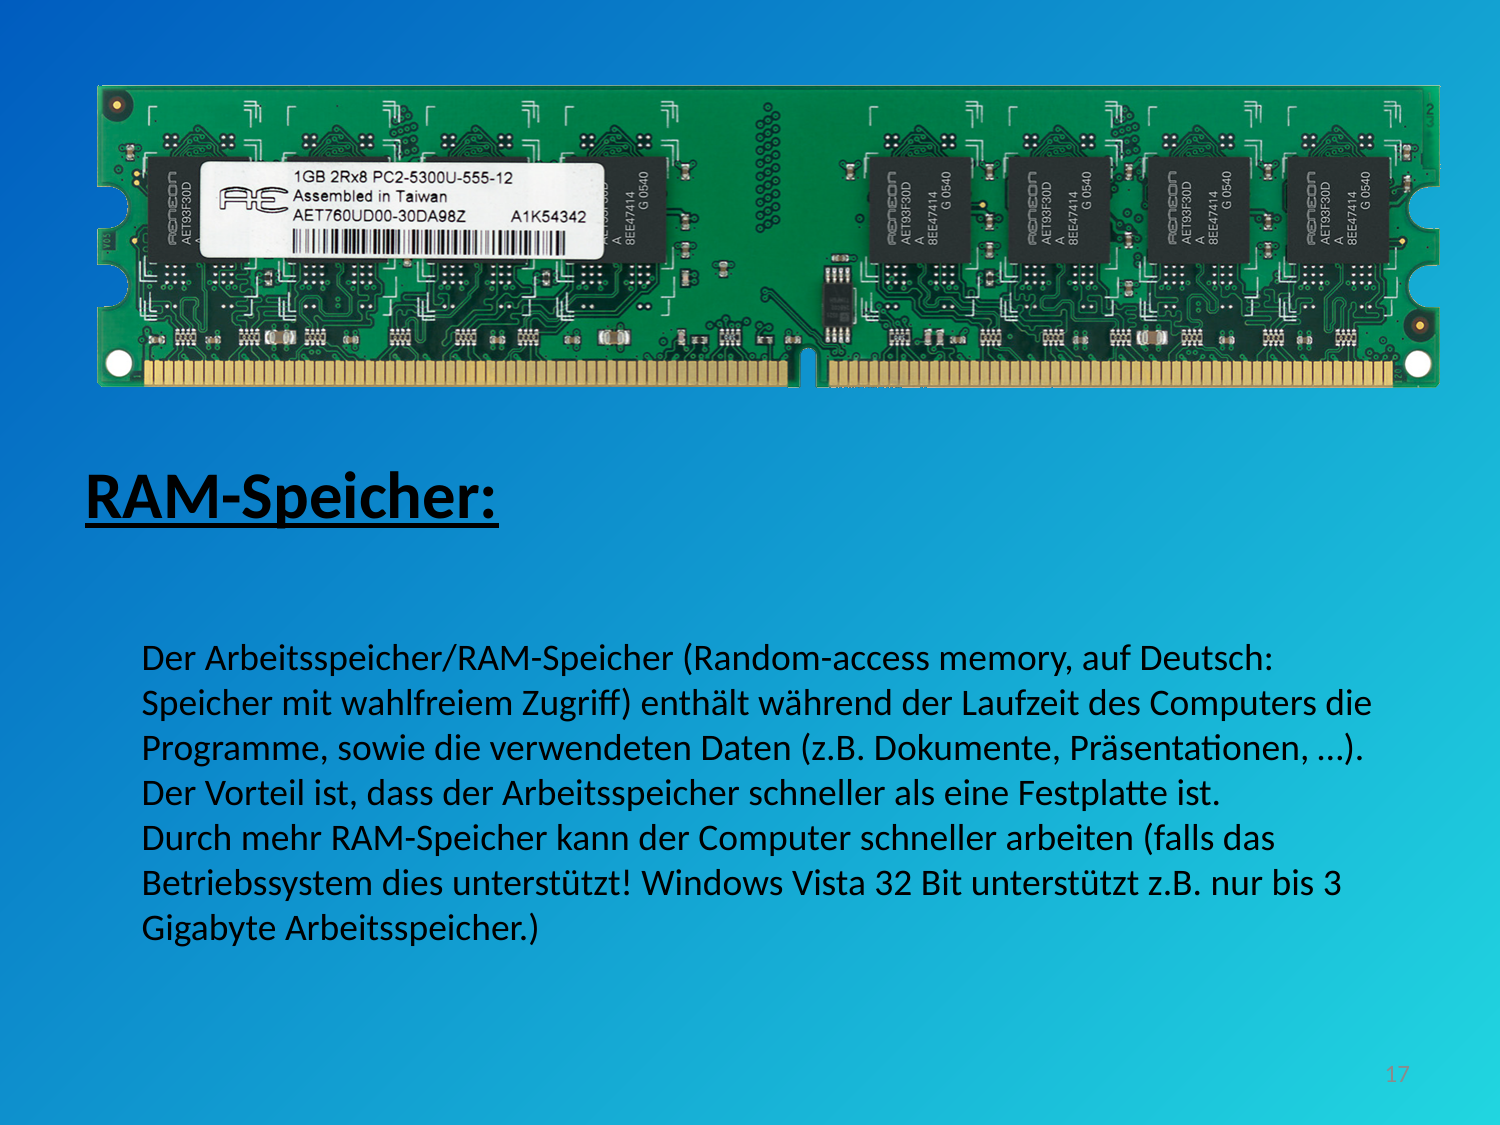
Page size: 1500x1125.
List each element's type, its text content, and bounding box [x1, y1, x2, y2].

list RAM-Speicher: Der Arbeitsspeicher/RAM-Speicher (Random-access memory, auf Deutsch: Speicher mit wahlfreiem Zugriff) enthält während der Laufzeit des Computers die Programme, sowie die verwendeten Daten (z.B. Dokumente, Präsentationen, …). Der Vorteil ist, dass der Arbeitsspeicher schneller als eine Festplatte ist. Durch mehr RAM-Speicher kann der Computer schneller arbeiten (falls das Betriebssystem dies unterstützt! Windows Vista 32 Bit unterstützt z.B. nur bis 3 Gigabyte Arbeitsspeicher.) [70, 351, 1421, 1094]
slide_number 17 [1074, 1042, 1425, 1103]
picture [81, 66, 1450, 400]
